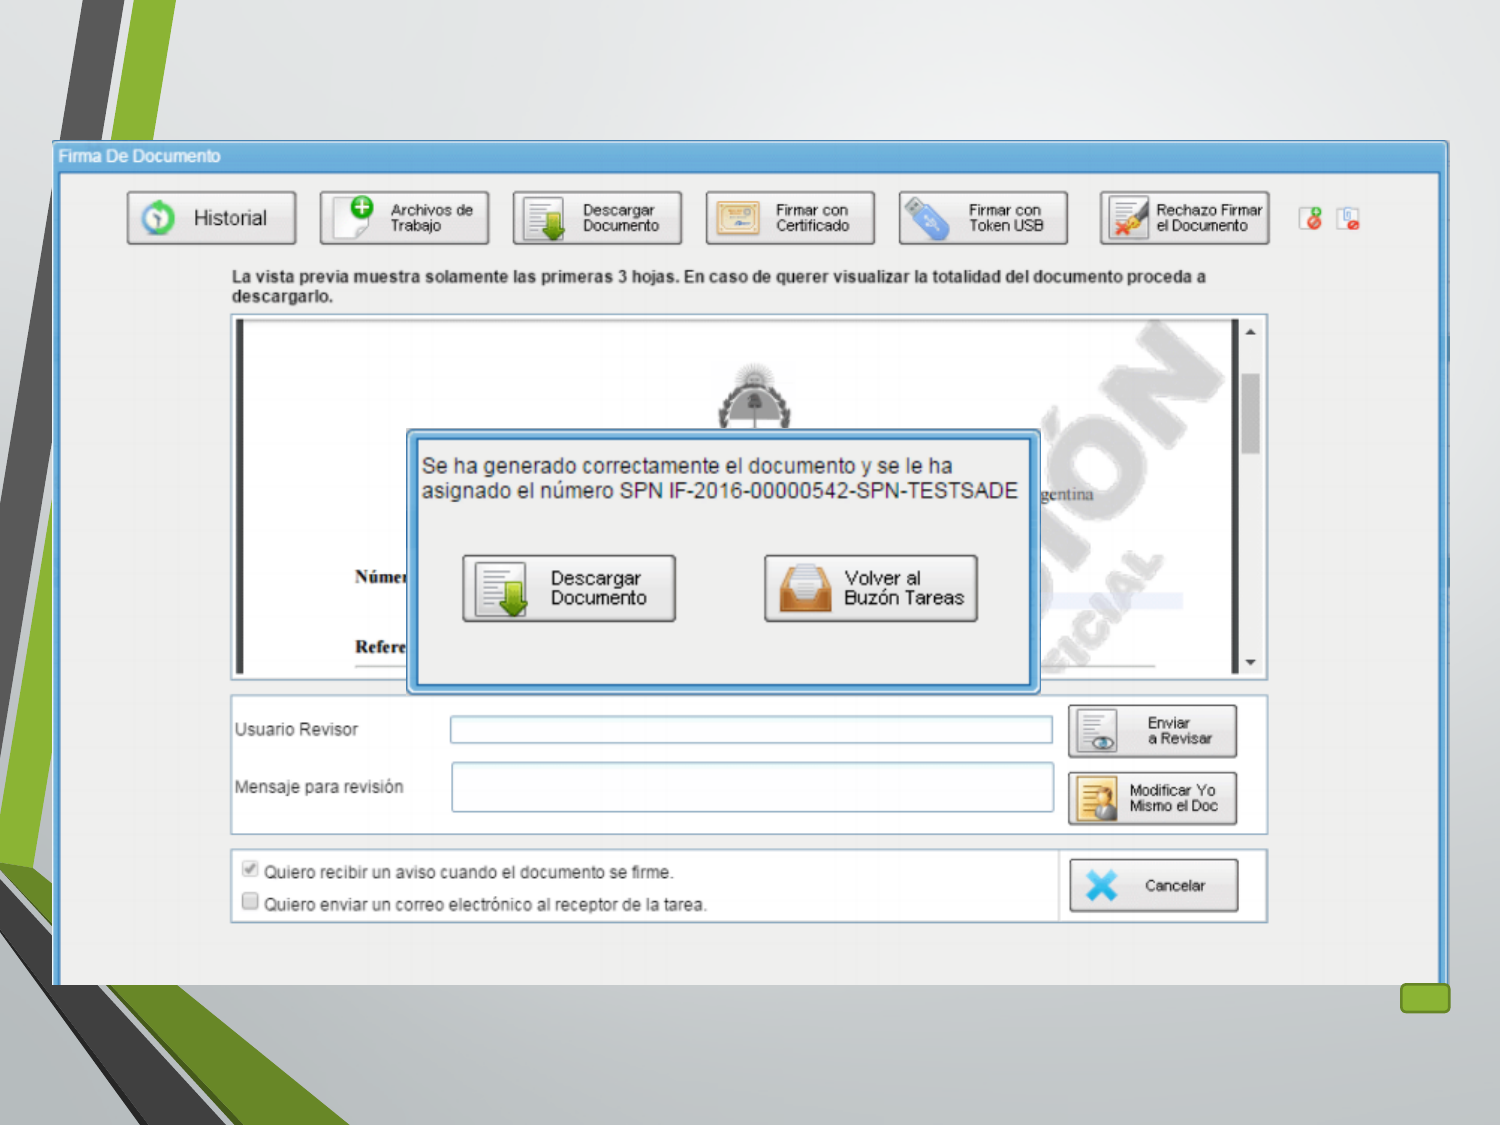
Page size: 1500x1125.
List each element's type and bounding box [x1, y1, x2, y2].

picture [405, 428, 1041, 697]
list [51, 140, 1450, 985]
text_box [1400, 985, 1451, 1014]
